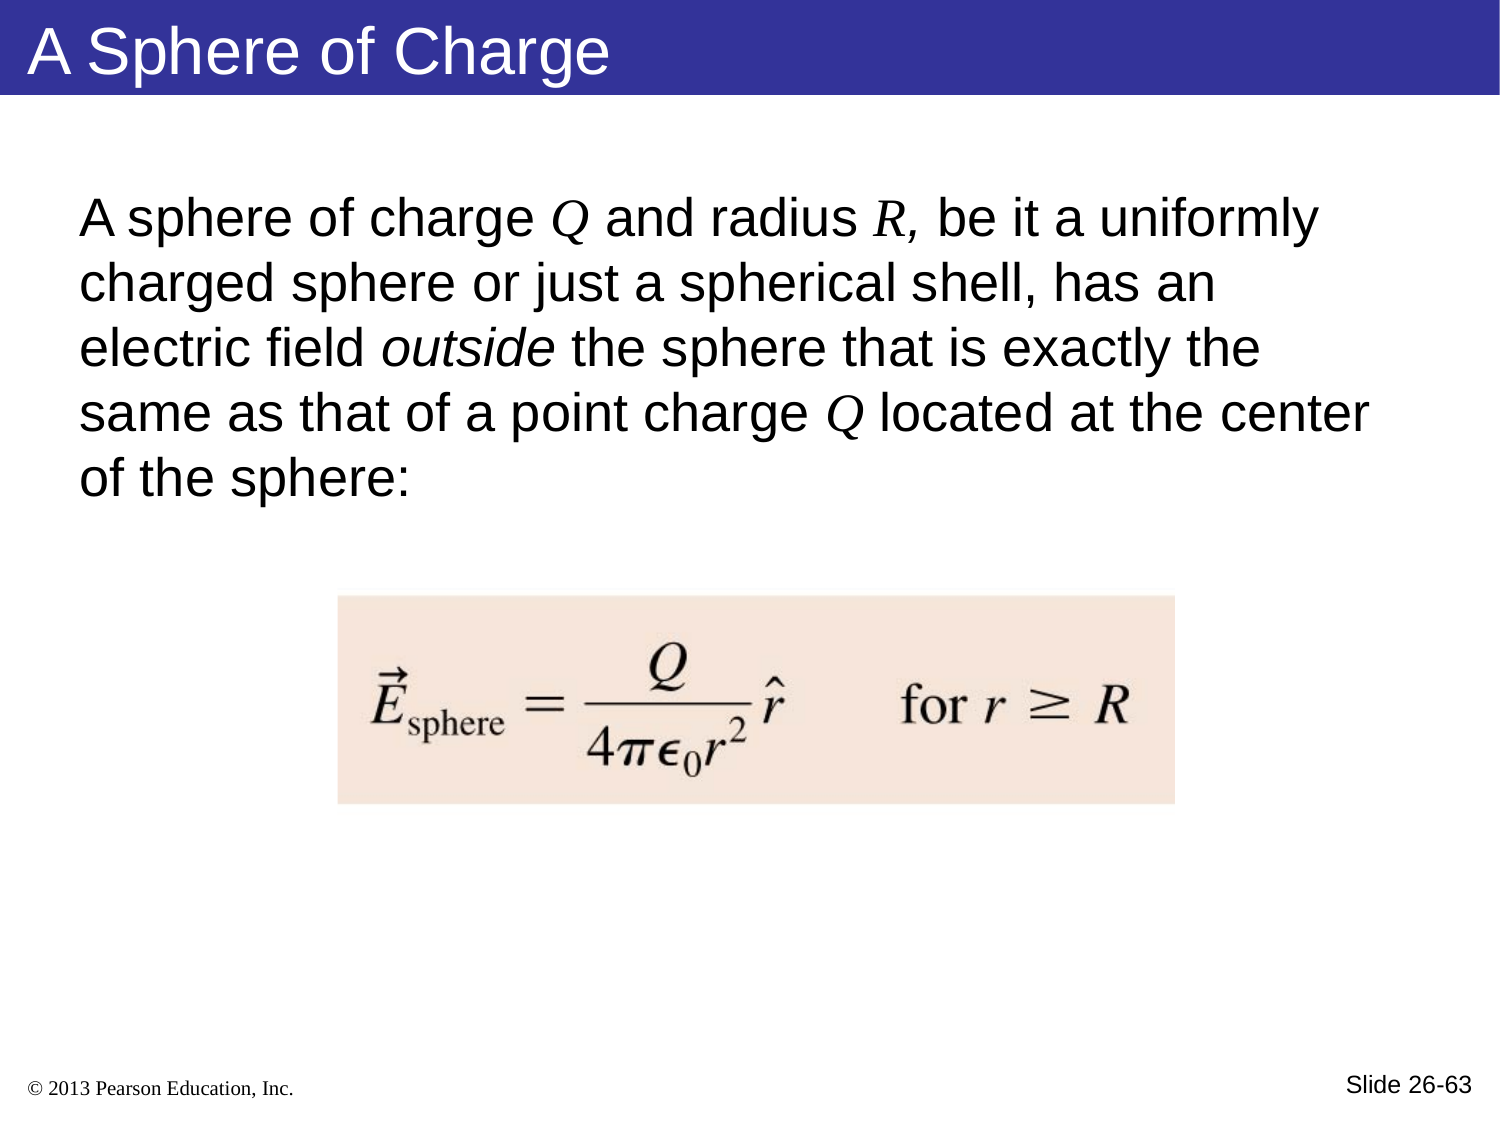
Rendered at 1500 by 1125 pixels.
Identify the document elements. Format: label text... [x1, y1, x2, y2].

text_box Slide 26-63 [1287, 1064, 1488, 1103]
text_box A sphere of charge Q and radius R, be it a uniformly charged sphere or just a spherical shell, has an electric field outside the sphere that is exactly the same as that of a point charge Q located at the center of the sphere: [65, 174, 1413, 515]
picture [337, 587, 1176, 850]
title A Sphere of Charge [12, 3, 1288, 92]
